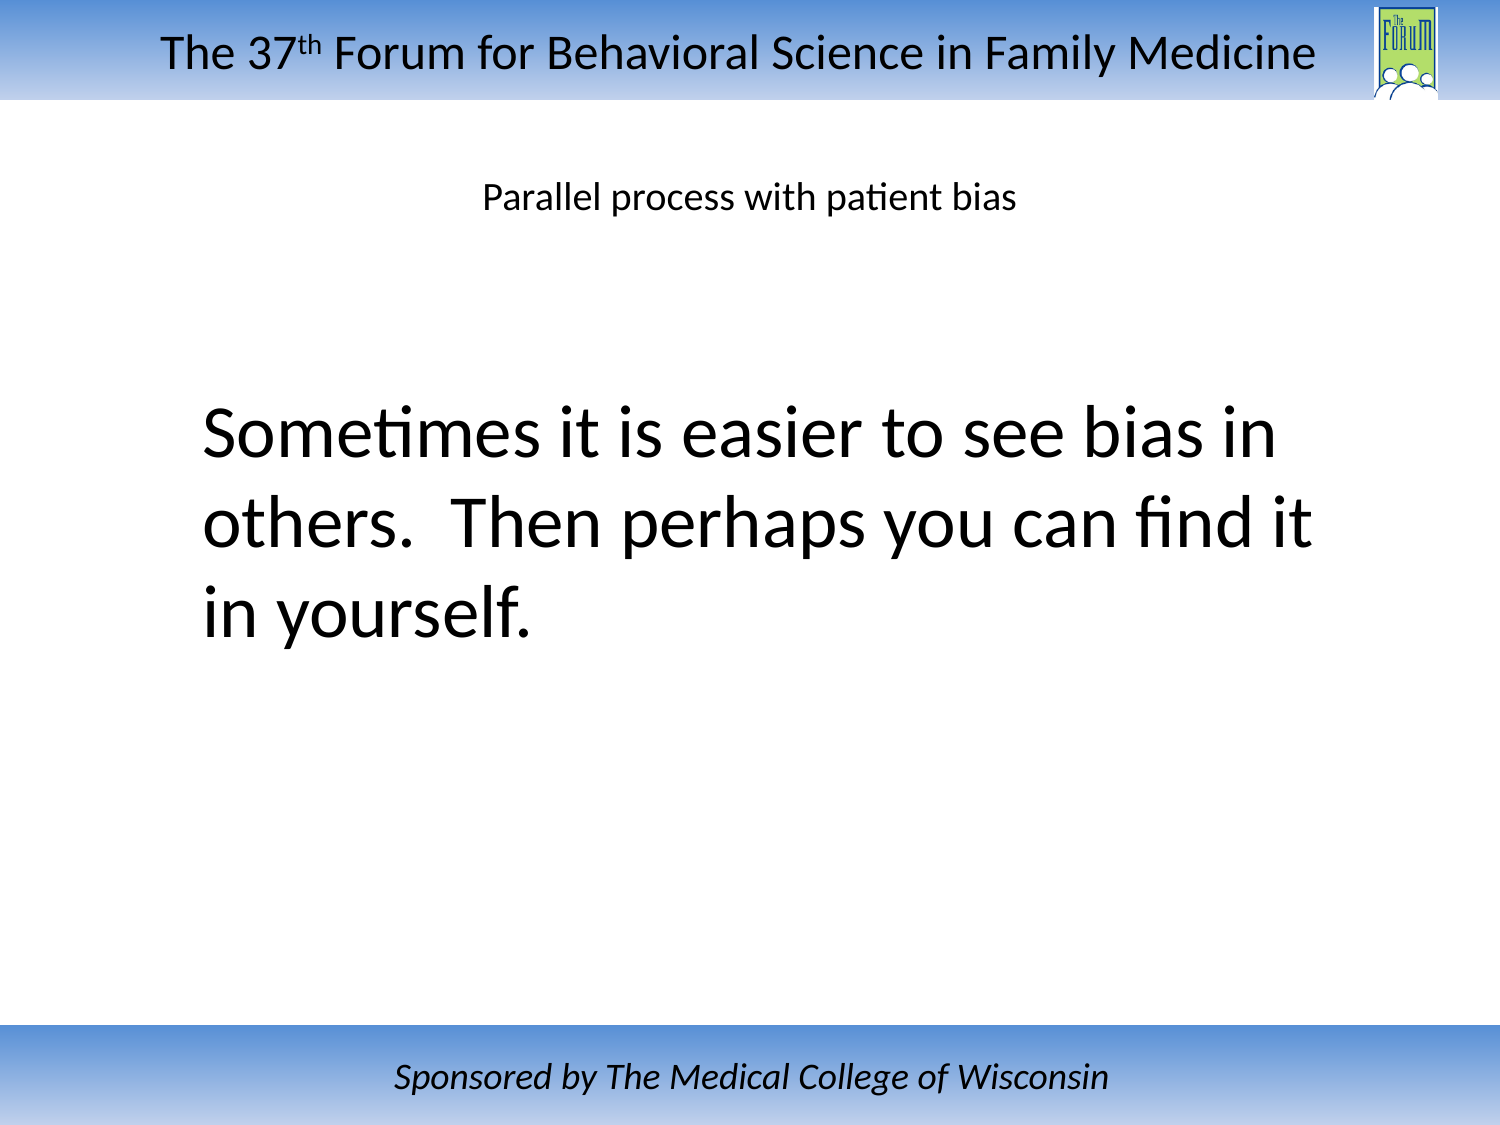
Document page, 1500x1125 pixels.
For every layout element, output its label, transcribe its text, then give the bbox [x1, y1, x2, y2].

picture [1374, 7, 1438, 100]
title Parallel process with patient bias [75, 162, 1425, 275]
list Sometimes it is easier to see bias in others. Then perhaps you can find it in yourself. [187, 375, 1363, 913]
